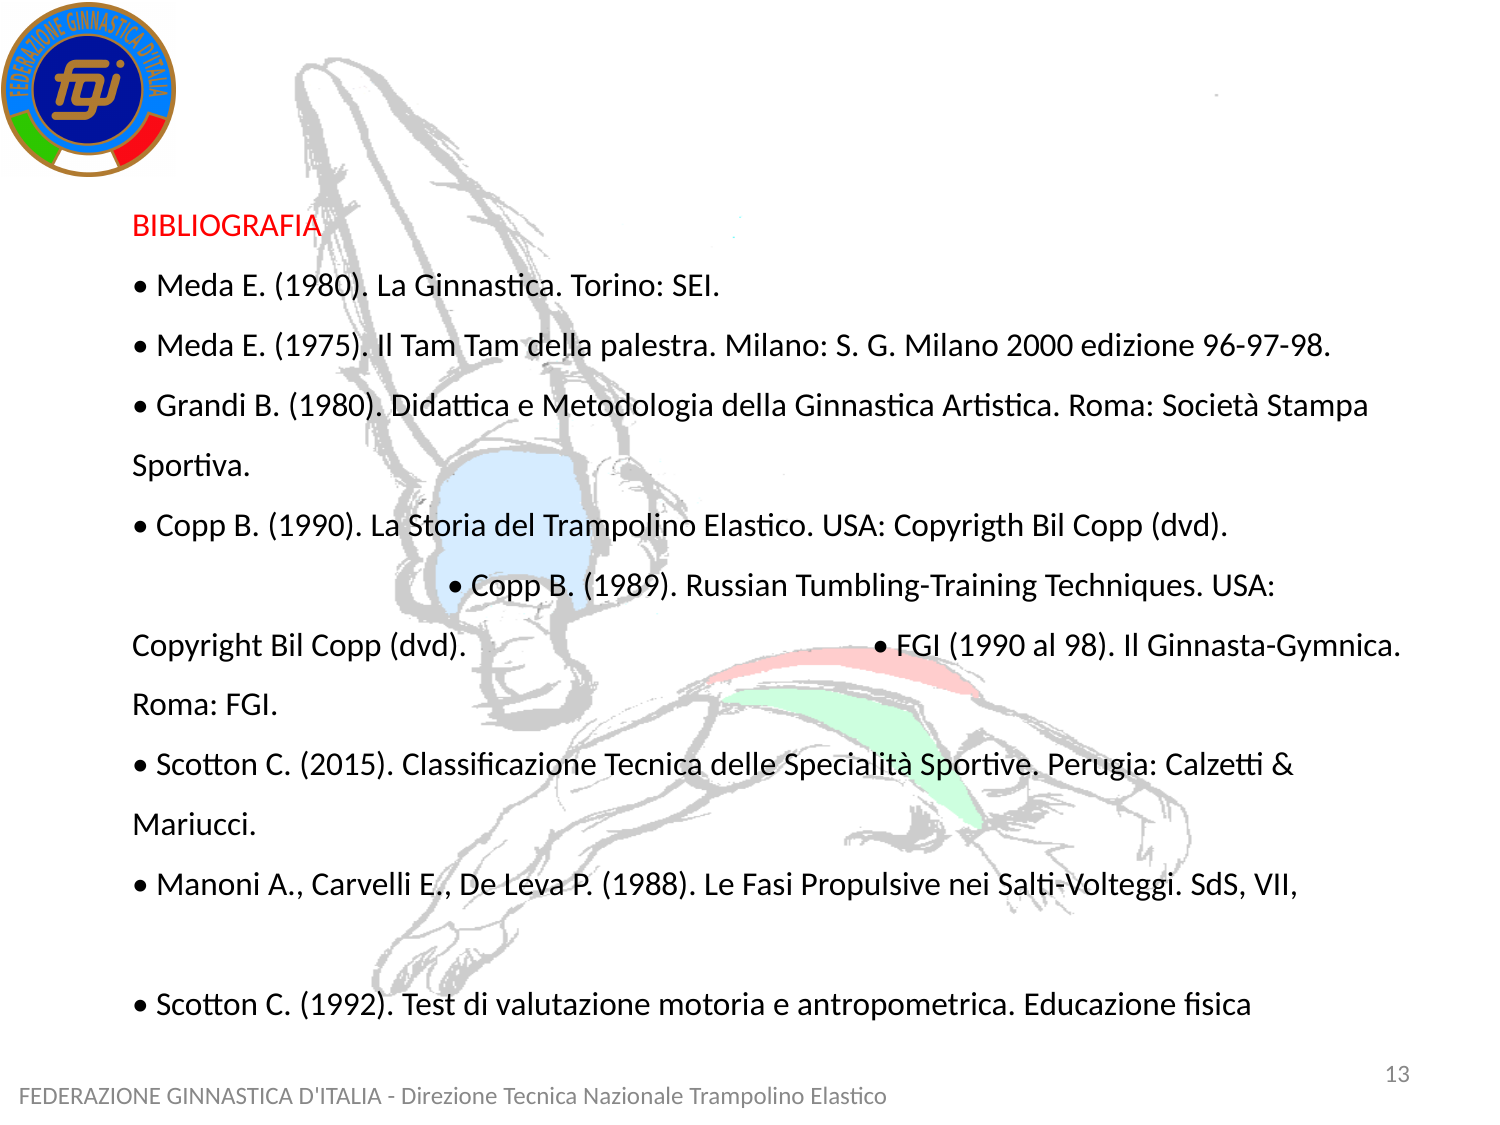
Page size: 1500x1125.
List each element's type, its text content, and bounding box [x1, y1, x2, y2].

picture [1, 1, 176, 177]
text_box BIBLIOGRAFIA • Meda E. (1980). La Ginnastica. Torino: SEI. • Meda E. (1975). Il Tam Tam della palestra. Milano: S. G. Milano 2000 edizione 96-97-98. • Grandi B. (1980). Didattica e Metodologia della Ginnastica Artistica. Roma: Società Stampa Sportiva. • Copp B. (1990). La Storia del Trampolino Elastico. USA: Copyrigth Bil Copp (dvd). • Copp B. (1989). Russian Tumbling-Training Techniques. USA: Copyright Bil Copp (dvd). • FGI (1990 al 98). Il Ginnasta-Gymnica. Roma: FGI. • Scotton C. (2015). Classificazione Tecnica delle Specialità Sportive. Perugia: Calzetti & Mariucci. • Manoni A., Carvelli E., De Leva P. (1988). Le Fasi Propulsive nei Salti-Volteggi. SdS, VII, • Scotton C. (1992). Test di valutazione motoria e antropometrica. Educazione fisica [117, 176, 1425, 1030]
picture [278, 54, 1234, 1000]
footer FEDERAZIONE GINNASTICA D'ITALIA - Direzione Tecnica Nazionale Trampolino Elastico [0, 1065, 908, 1125]
slide_number 13 [1074, 1042, 1425, 1103]
